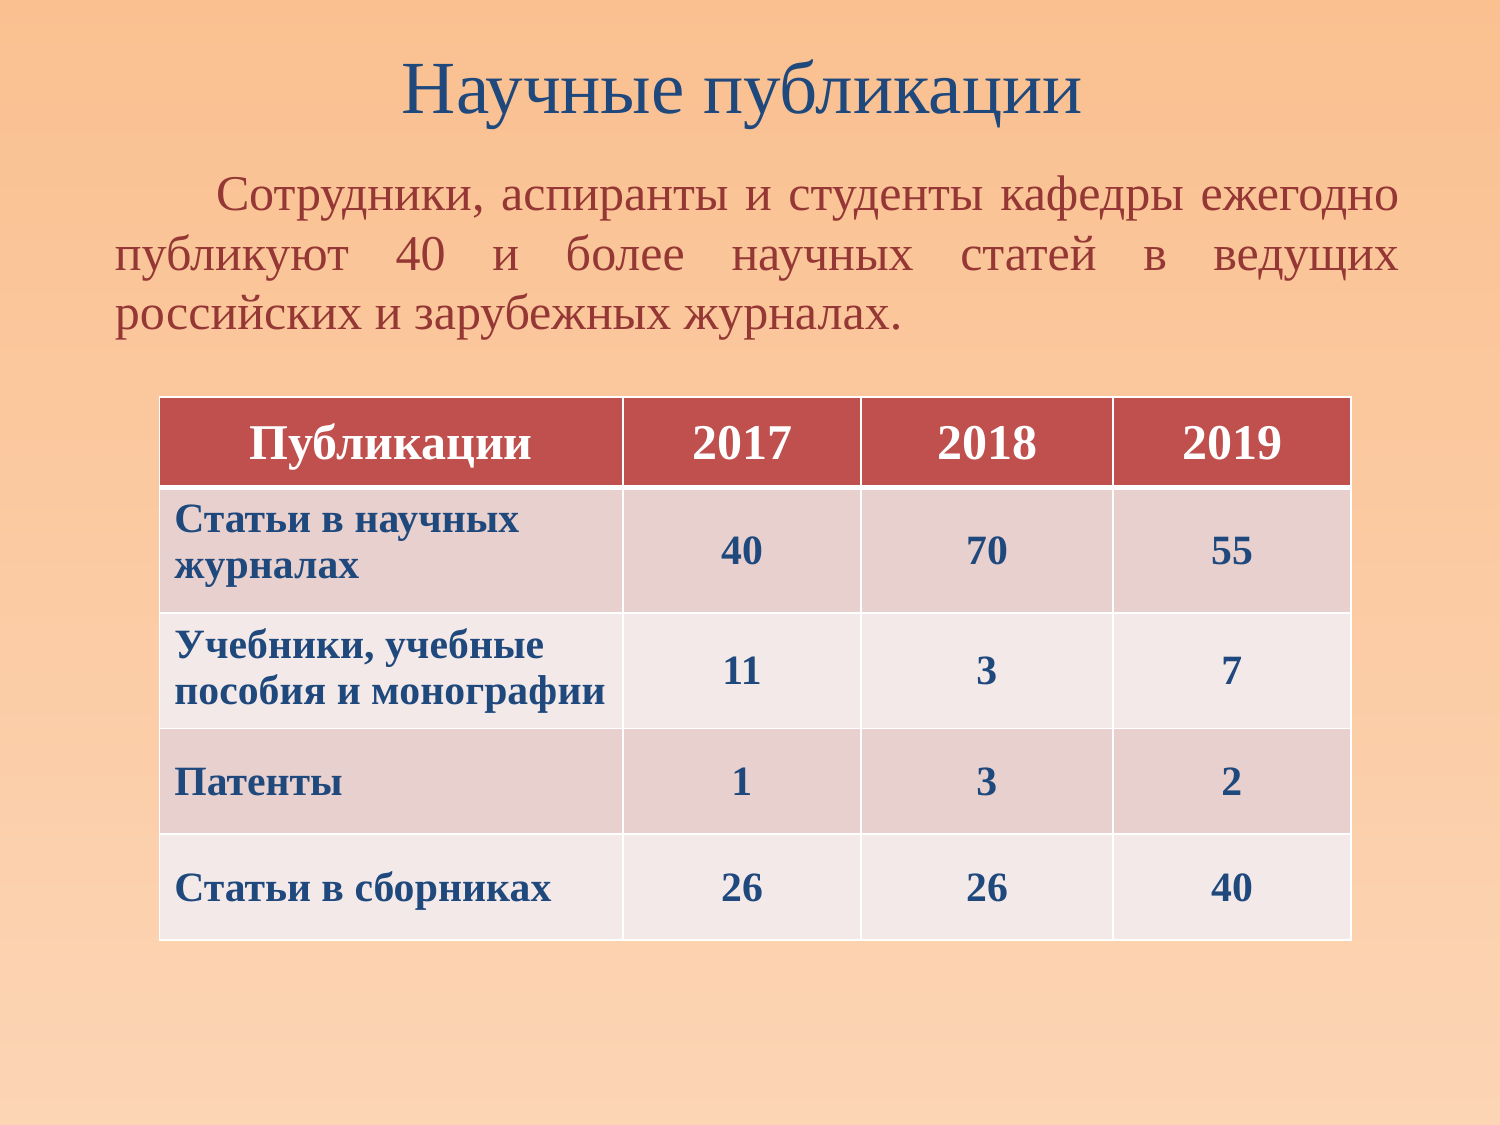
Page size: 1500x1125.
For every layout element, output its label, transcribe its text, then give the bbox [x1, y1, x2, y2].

table_cell 3 [862, 729, 1112, 833]
table_cell 2 [1114, 729, 1350, 833]
table_header 2018 [862, 398, 1112, 485]
table_header 2017 [624, 398, 860, 485]
table_cell 40 [1114, 835, 1350, 939]
text_box Сотрудники, аспиранты и студенты кафедры ежегодно публикуют 40 и более научных статей в ведущих российских и зарубежных журналах. [100, 152, 1415, 348]
text_box Научные публикации [387, 31, 1099, 136]
table_cell Учебники, учебные пособия и монографии [160, 614, 622, 728]
table_cell Патенты [160, 729, 622, 833]
table_cell Статьи в сборниках [160, 835, 622, 939]
table_cell 55 [1114, 490, 1350, 612]
table_cell 11 [624, 614, 860, 728]
table_cell 1 [624, 729, 860, 833]
table_cell 70 [862, 490, 1112, 612]
table_header Публикации [160, 398, 622, 485]
table_cell 40 [624, 490, 860, 612]
table_cell 7 [1114, 614, 1350, 728]
table_header 2019 [1114, 398, 1350, 485]
table_cell 26 [862, 835, 1112, 939]
table_cell 26 [624, 835, 860, 939]
table_cell 3 [862, 614, 1112, 728]
table_cell Статьи в научных журналах [160, 490, 622, 612]
